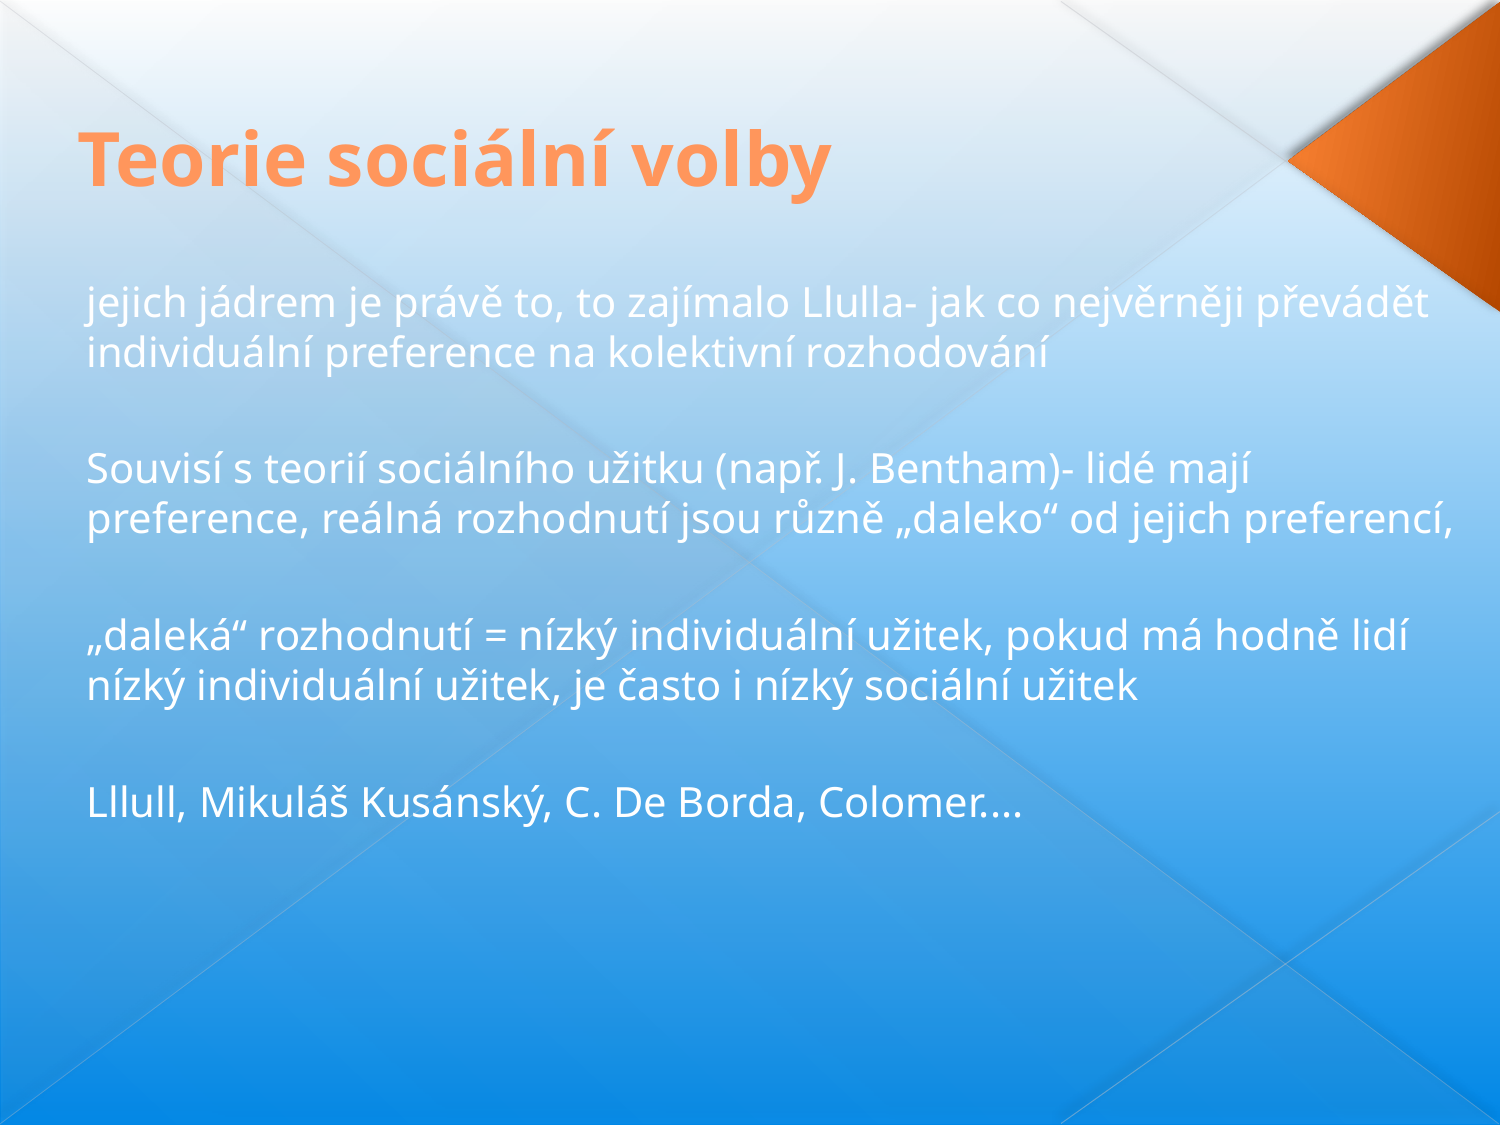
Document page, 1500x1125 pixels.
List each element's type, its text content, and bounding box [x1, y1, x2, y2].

list jejich jádrem je právě to, to zajímalo Llulla- jak co nejvěrněji převádět individuální preference na kolektivní rozhodování Souvisí s teorií sociálního užitku (např. J. Bentham)- lidé mají preference, reálná rozhodnutí jsou různě „daleko“ od jejich preferencí, „daleká“ rozhodnutí = nízký individuální užitek, pokud má hodně lidí nízký individuální užitek, je často i nízký sociální užitek Lllull, Mikuláš Kusánský, C. De Borda, Colomer.... [62, 267, 1471, 1083]
title Teorie sociální volby [62, 44, 1250, 267]
